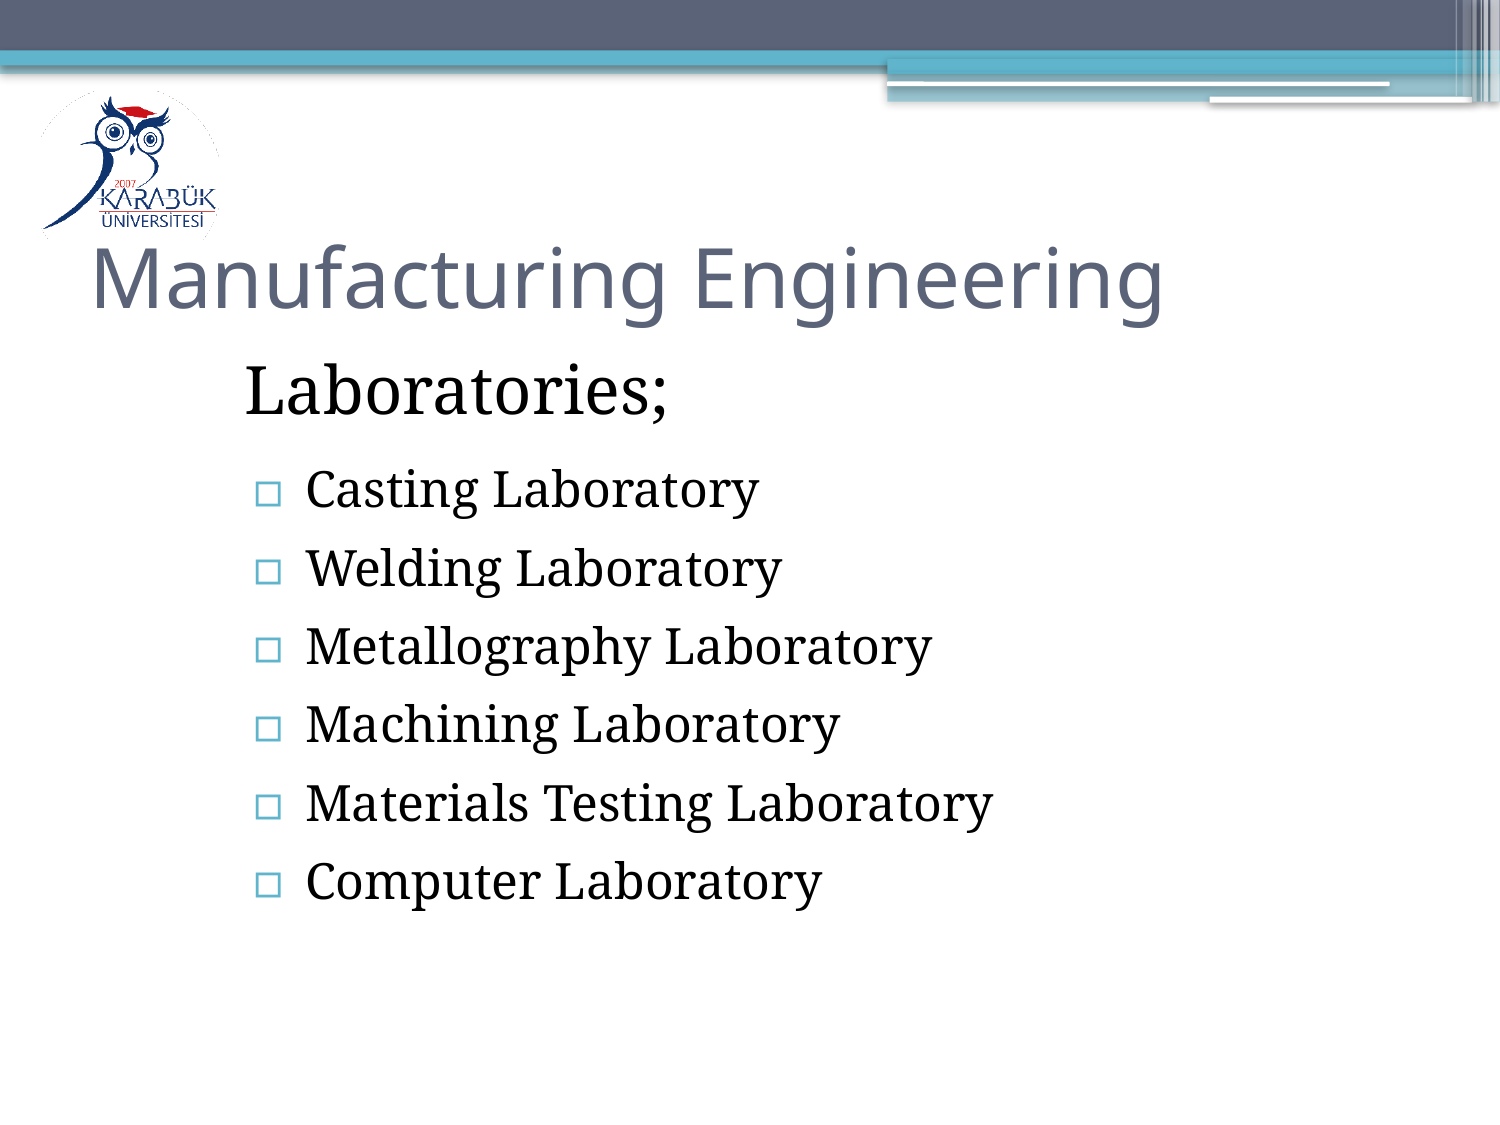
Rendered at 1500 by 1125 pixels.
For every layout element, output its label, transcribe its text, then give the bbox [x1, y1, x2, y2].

picture [40, 89, 219, 240]
list Casting Laboratory Welding Laboratory Metallography Laboratory Machining Laboratory Materials Testing Laboratory Computer Laboratory [169, 362, 1175, 1023]
title Manufacturing Engineering [75, 187, 1425, 363]
text_box Laboratories; [229, 340, 685, 435]
